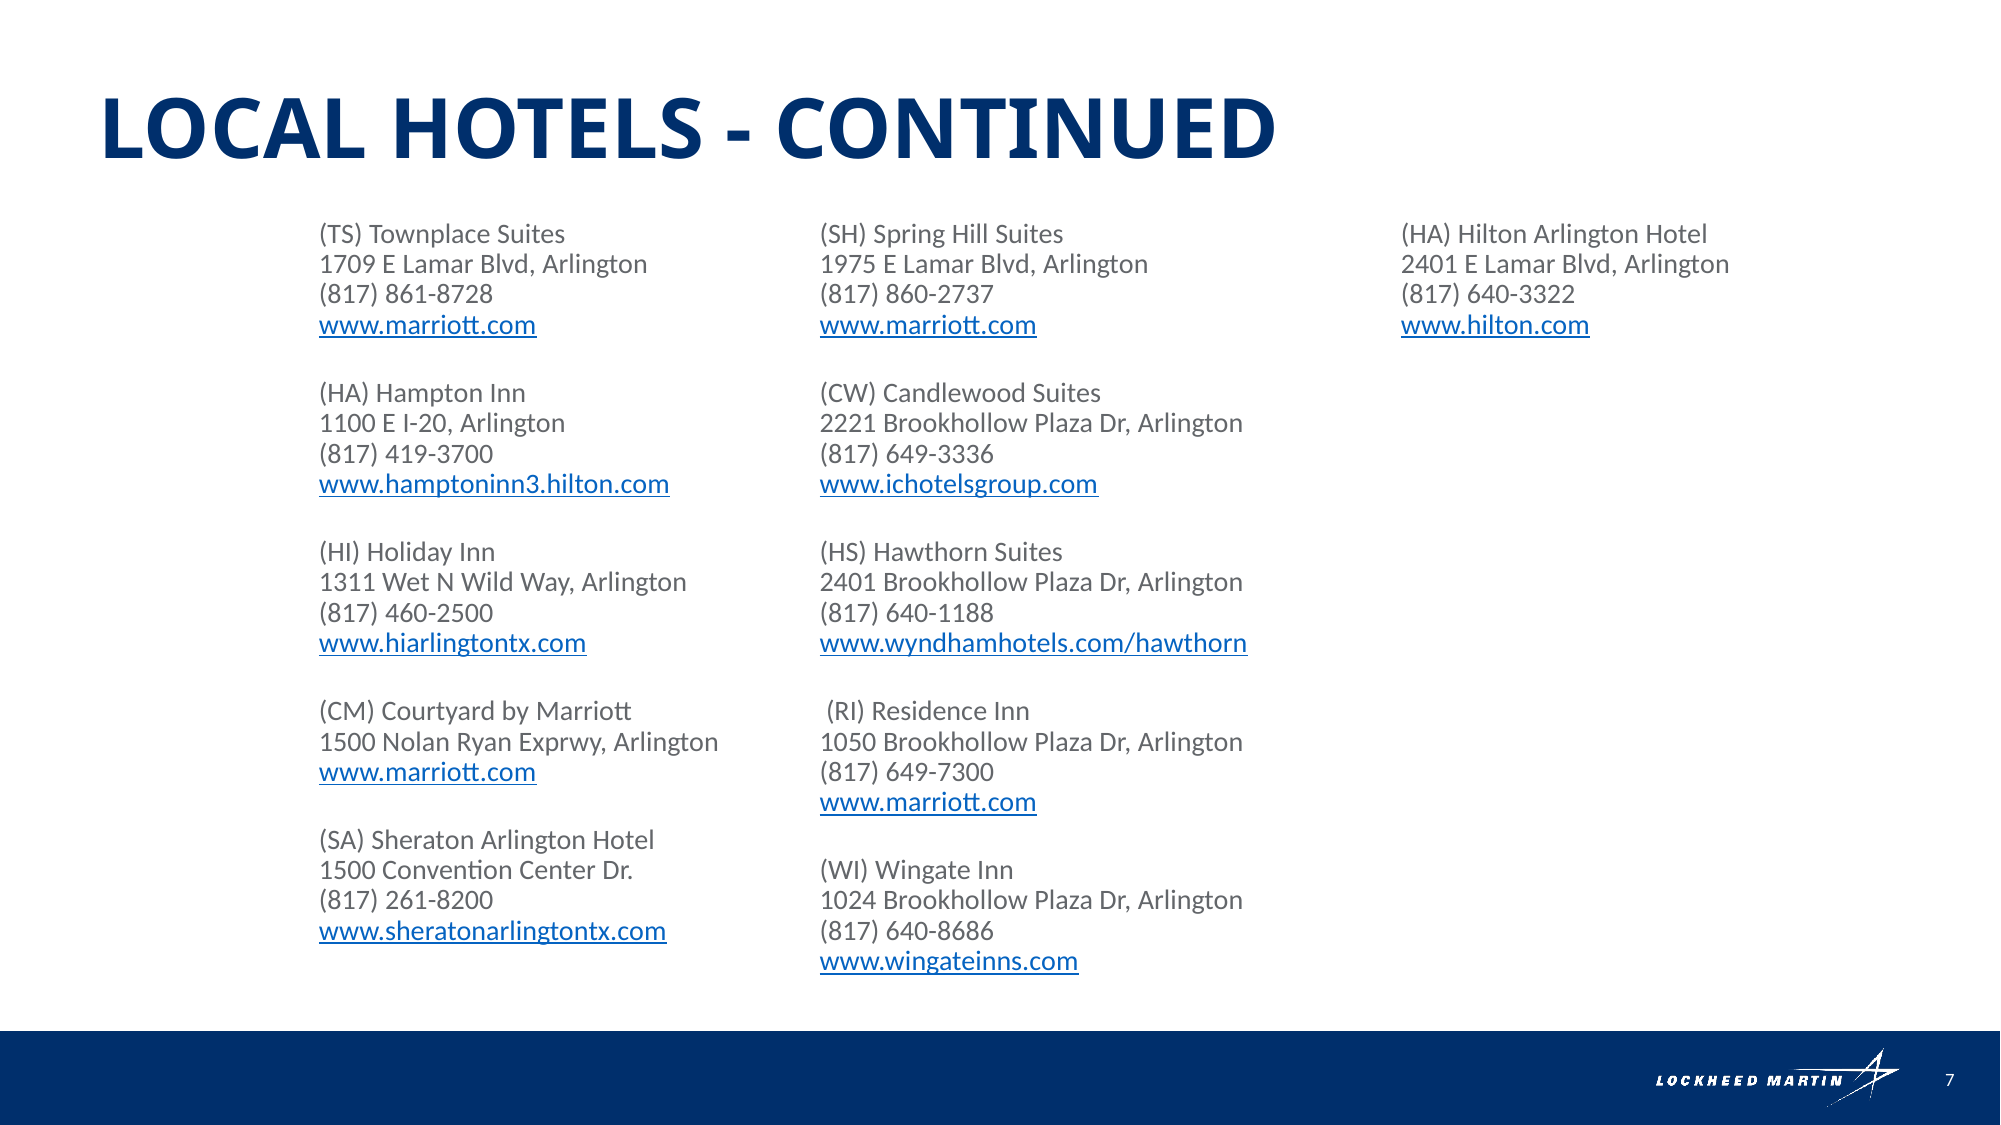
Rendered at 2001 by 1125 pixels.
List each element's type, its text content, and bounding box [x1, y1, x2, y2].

text_box (HA) Hilton Arlington Hotel 2401 E Lamar Blvd, Arlington (817) 640-3322 www.hilton.com [1386, 211, 1845, 982]
picture [1656, 1048, 1900, 1108]
text_box (SH) Spring Hill Suites 1975 E Lamar Blvd, Arlington (817) 860-2737 www.marriott.com (CW) Candlewood Suites 2221 Brookhollow Plaza Dr, Arlington (817) 649-3336 www.ichotelsgroup.com (HS) Hawthorn Suites 2401 Brookhollow Plaza Dr, Arlington (817) 640-1188 www.wyndhamhotels.com/hawthorn (RI) Residence Inn 1050 Brookhollow Plaza Dr, Arlington (817) 649-7300 www.marriott.com (WI) Wingate Inn 1024 Brookhollow Plaza Dr, Arlington (817) 640-8686 www.wingateinns.com [804, 211, 1264, 982]
list (TS) Townplace Suites 1709 E Lamar Blvd, Arlington (817) 861-8728 www.marriott.com (HA) Hampton Inn 1100 E I-20, Arlington (817) 419-3700 www.hamptoninn3.hilton.com (HI) Holiday Inn 1311 Wet N Wild Way, Arlington (817) 460-2500 www.hiarlingtontx.com (CM) Courtyard by Marriott 1500 Nolan Ryan Exprwy, Arlington www.marriott.com (SA) Sheraton Arlington Hotel 1500 Convention Center Dr. (817) 261-8200 www.sheratonarlingtontx.com [304, 211, 764, 982]
list Local Hotels - CONTINUED [84, 78, 1423, 171]
